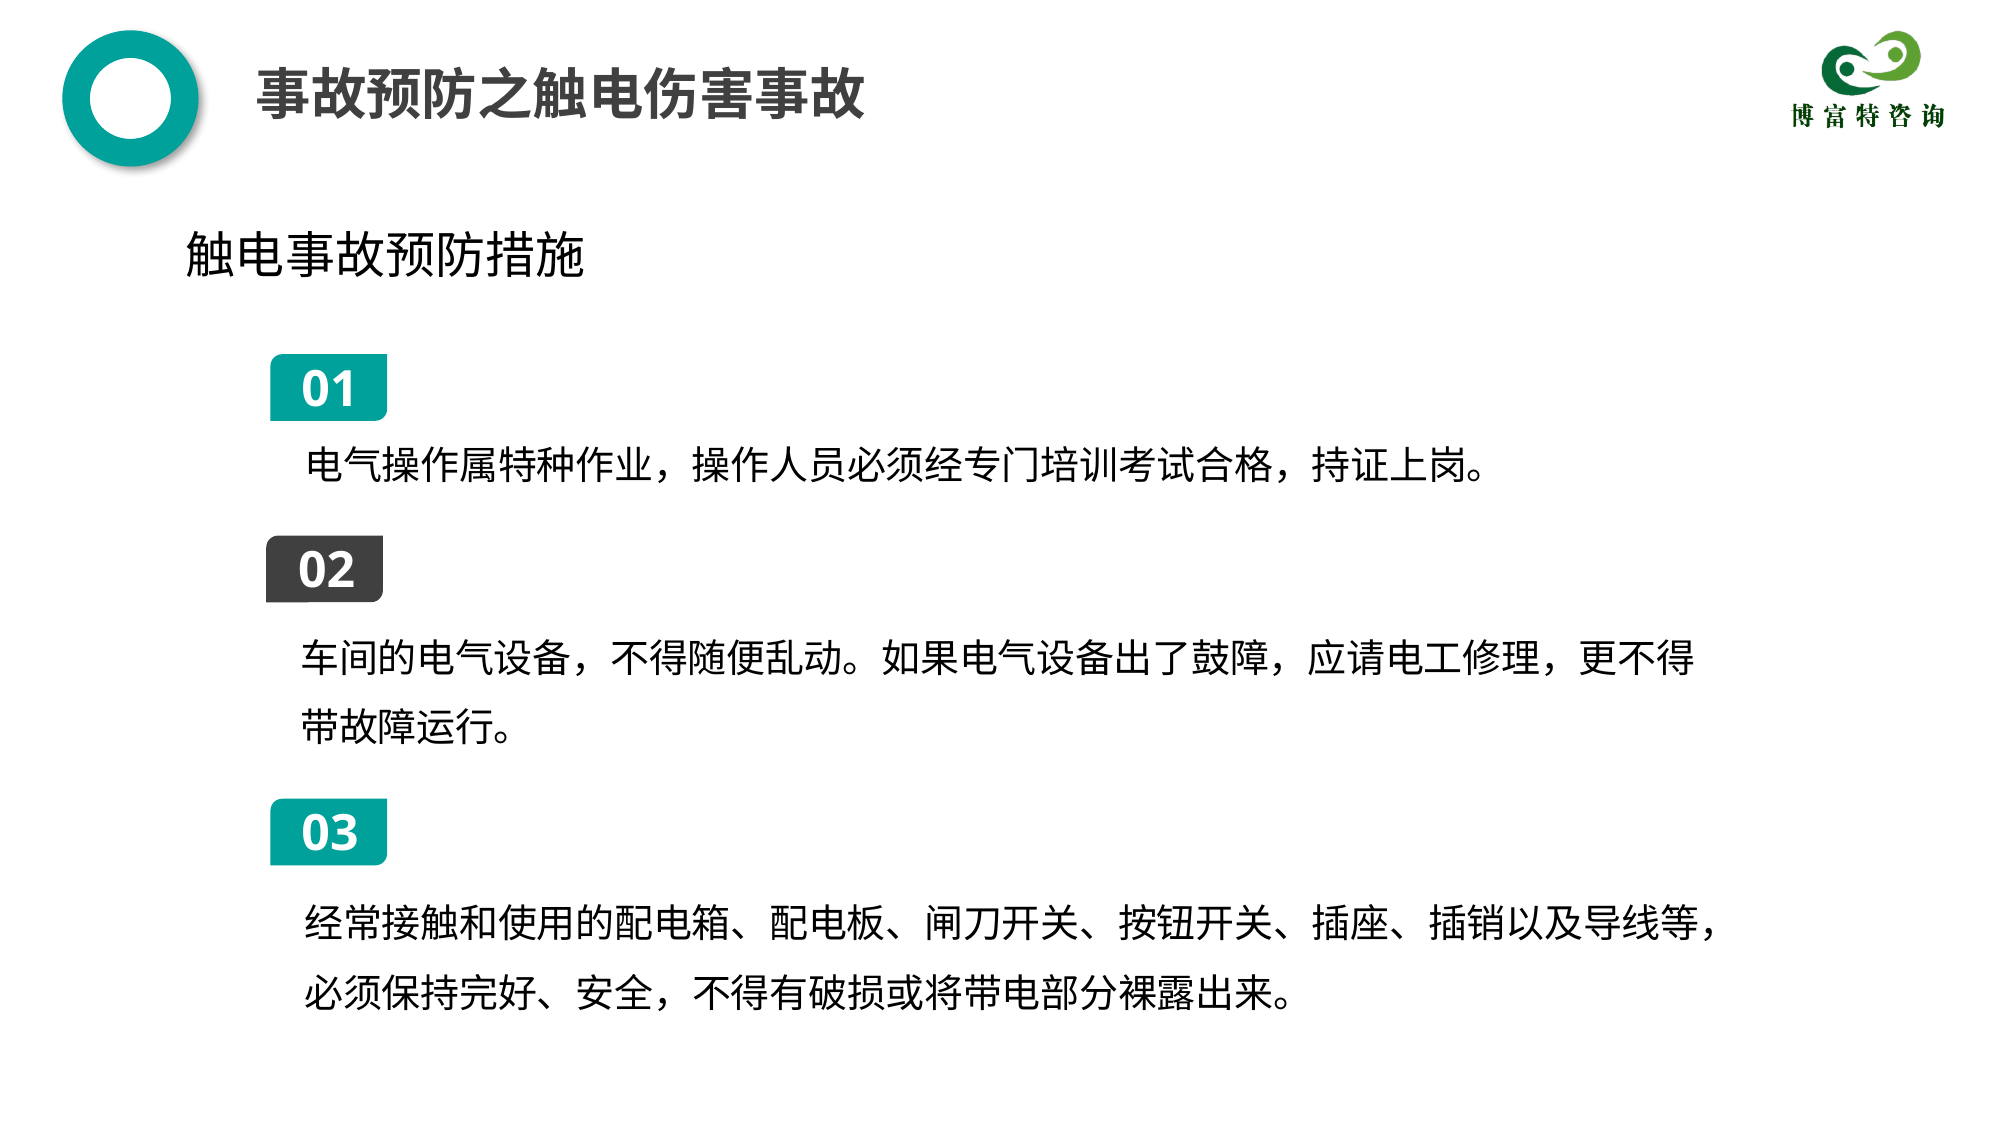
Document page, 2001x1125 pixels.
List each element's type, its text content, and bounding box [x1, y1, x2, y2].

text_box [265, 348, 1723, 496]
text_box 触电事故预防措施 [170, 215, 726, 291]
picture [1772, 30, 1969, 131]
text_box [265, 530, 1718, 760]
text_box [265, 793, 1723, 1025]
text_box 事故预防之触电伤害事故 [240, 51, 972, 133]
